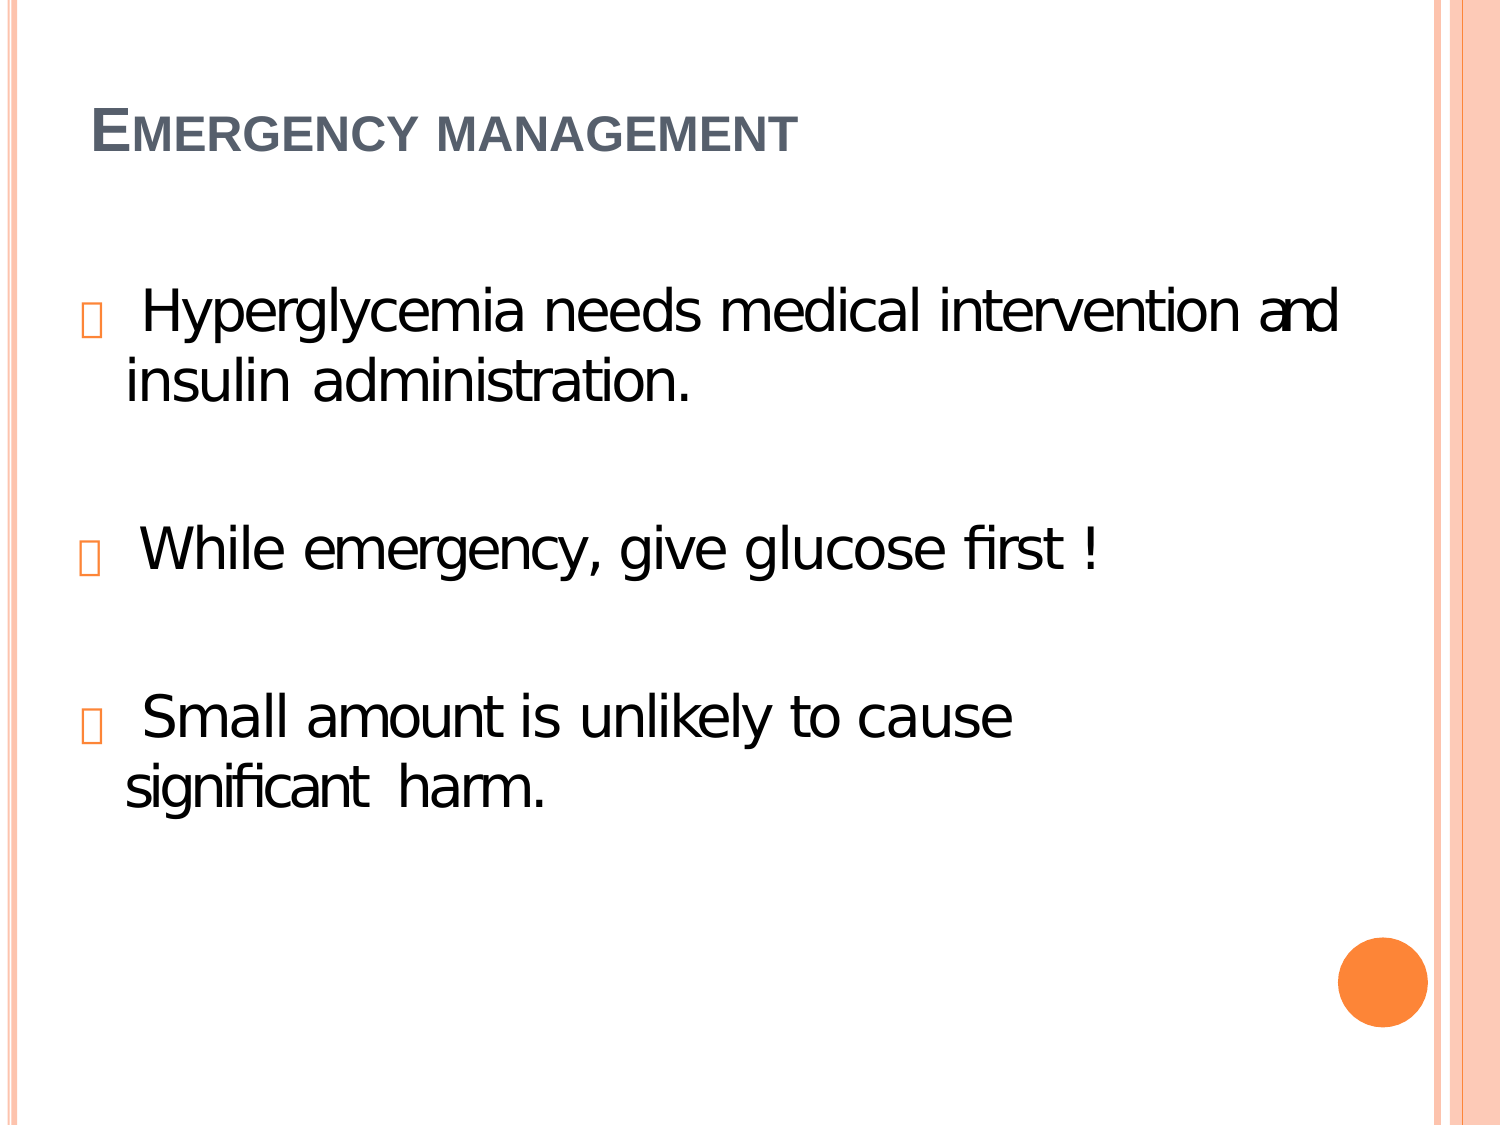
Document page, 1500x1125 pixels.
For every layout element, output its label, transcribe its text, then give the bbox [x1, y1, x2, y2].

text_box  Hyperglycemia needs medical intervention and insulin administration.  While emergency, give glucose first !  Small amount is unlikely to cause significant harm. [77, 271, 1338, 819]
title EMERGENCY MANAGEMENT [87, 86, 804, 271]
